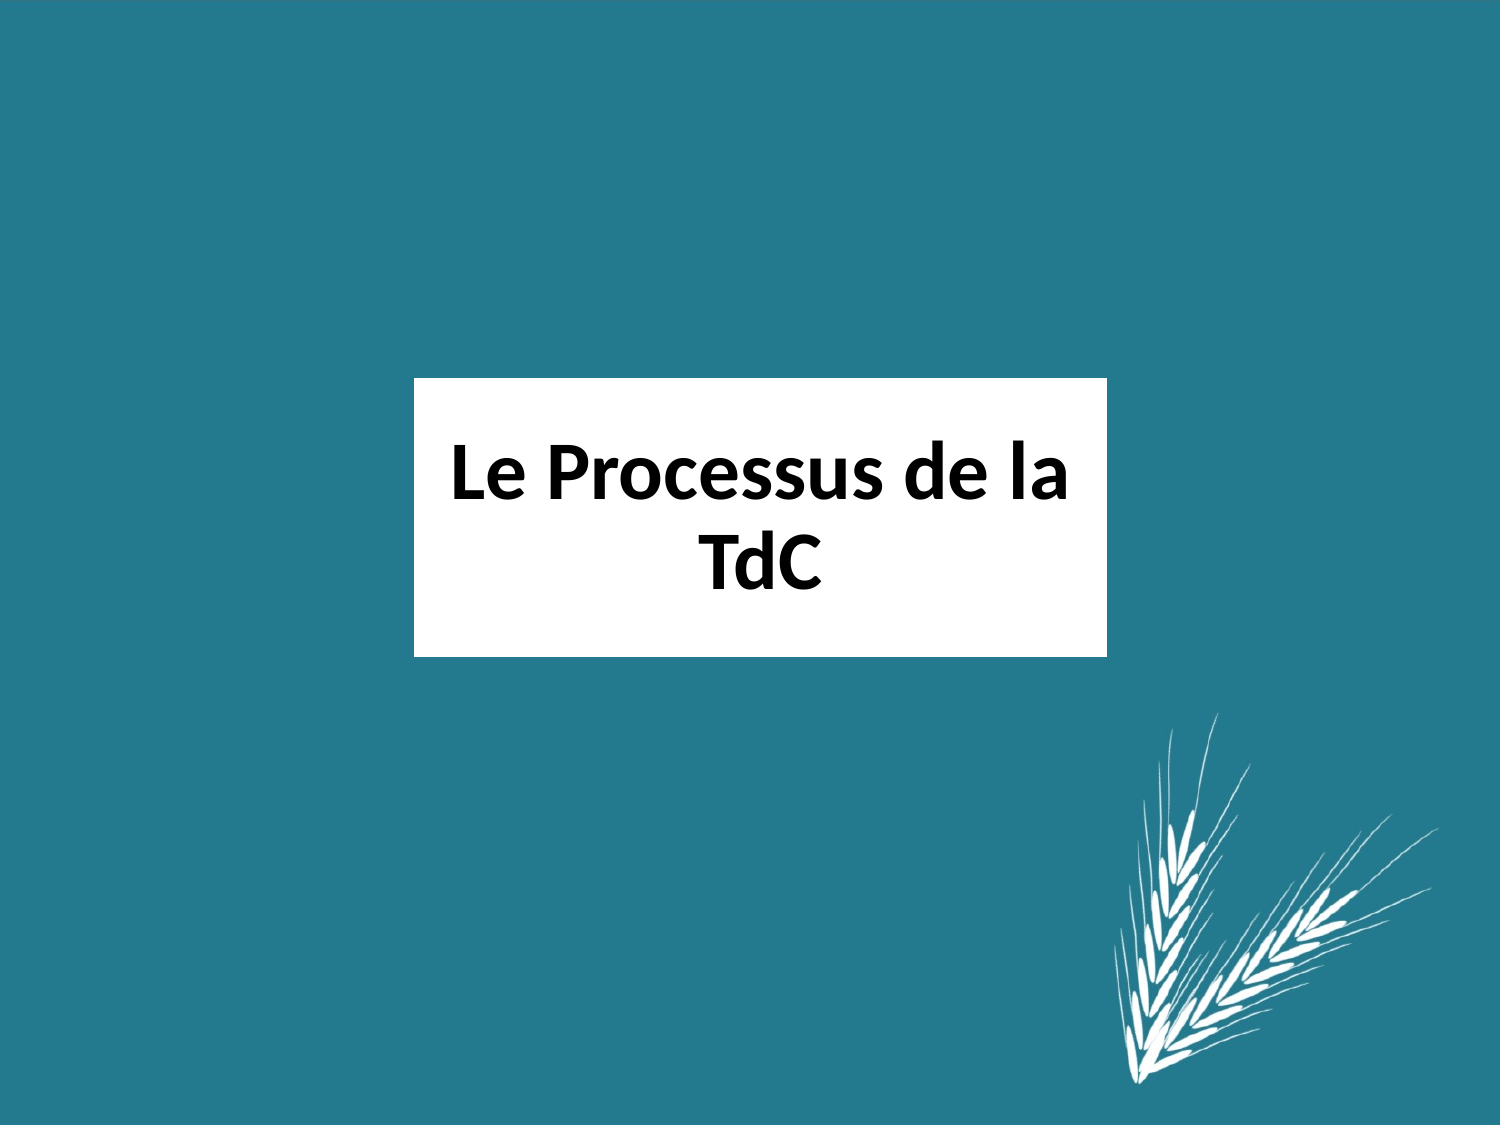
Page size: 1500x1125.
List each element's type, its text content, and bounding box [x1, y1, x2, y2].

picture [0, 0, 1500, 1125]
list Le Processus de la TdC [414, 378, 1107, 657]
